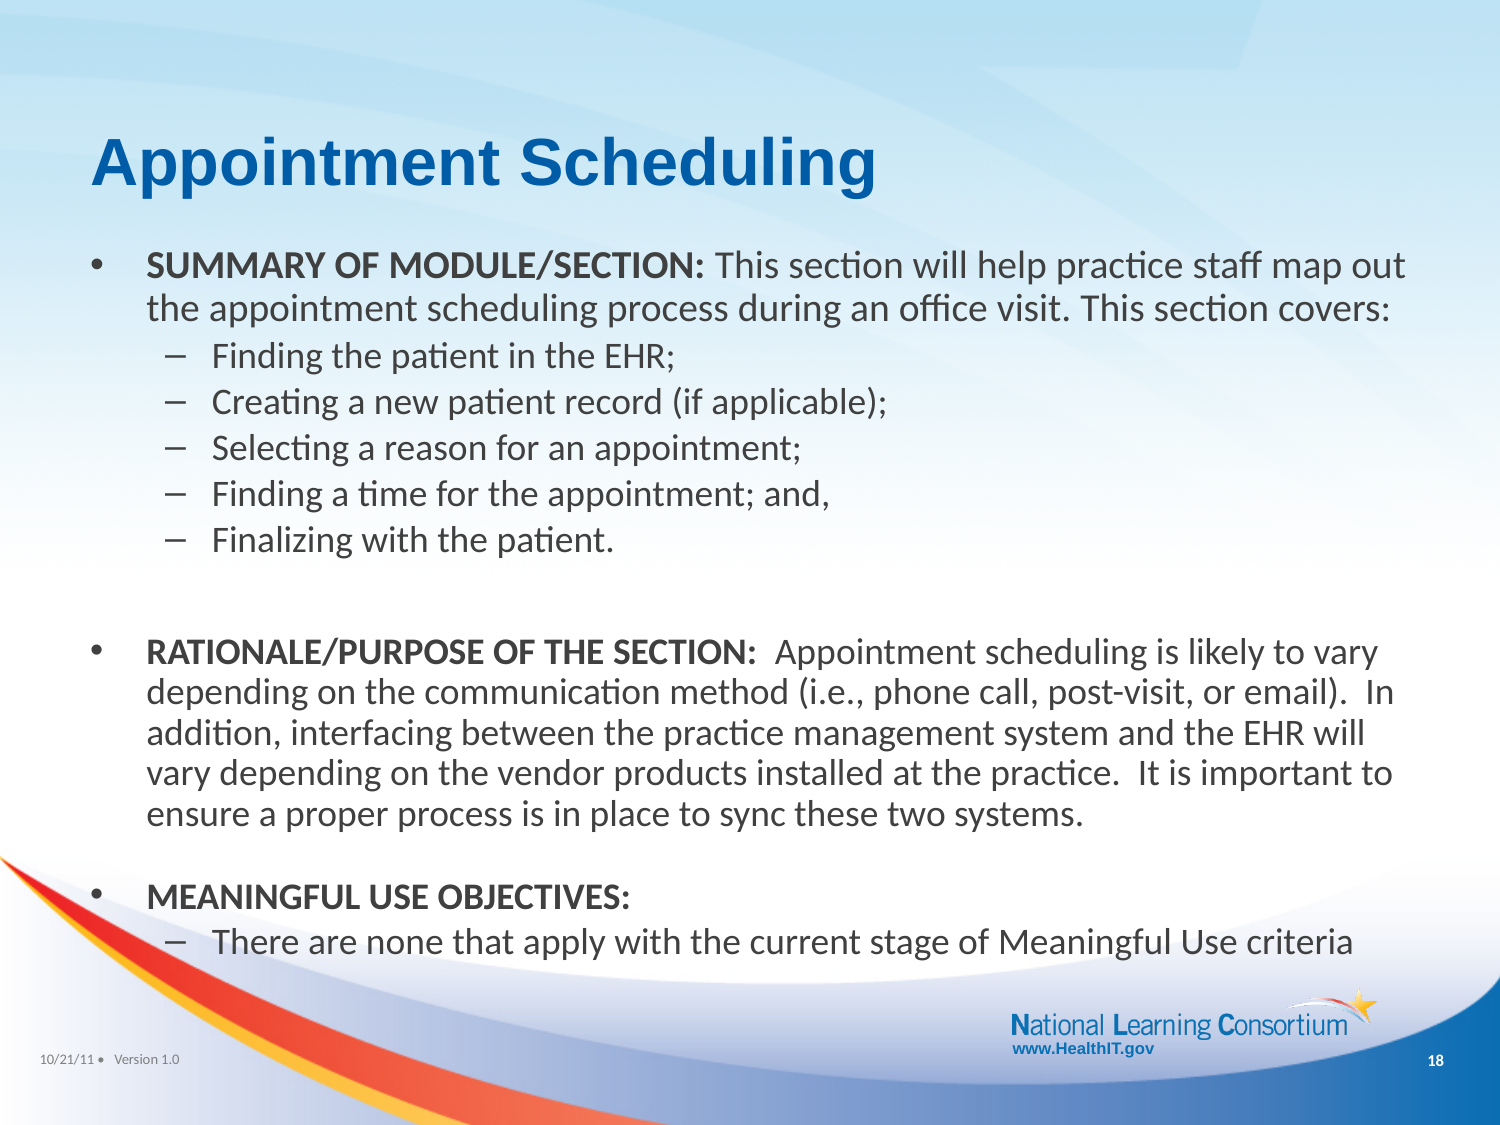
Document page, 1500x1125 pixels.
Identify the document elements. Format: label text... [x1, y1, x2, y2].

slide_number 17 [1412, 1042, 1463, 1103]
list SUMMARY OF MODULE/SECTION: This section will help practice staff map out the appointment scheduling process during an office visit. This section covers: Finding the patient in the EHR; Creating a new patient record (if applicable); Selecting a reason for an appointment; Finding a time for the appointment; and, Finalizing with the patient. RATIONALE/PURPOSE OF THE SECTION: Appointment scheduling is likely to vary depending on the communication method (i.e., phone call, post-visit, or email). In addition, interfacing between the practice management system and the EHR will vary depending on the vendor products installed at the practice. It is important to ensure a proper process is in place to sync these two systems. MEANINGFUL USE OBJECTIVES: There are none that apply with the current stage of Meaningful Use criteria [75, 237, 1425, 1013]
title Appointment Scheduling [75, 75, 1425, 237]
picture [0, 0, 1500, 655]
picture [0, 816, 1500, 1125]
